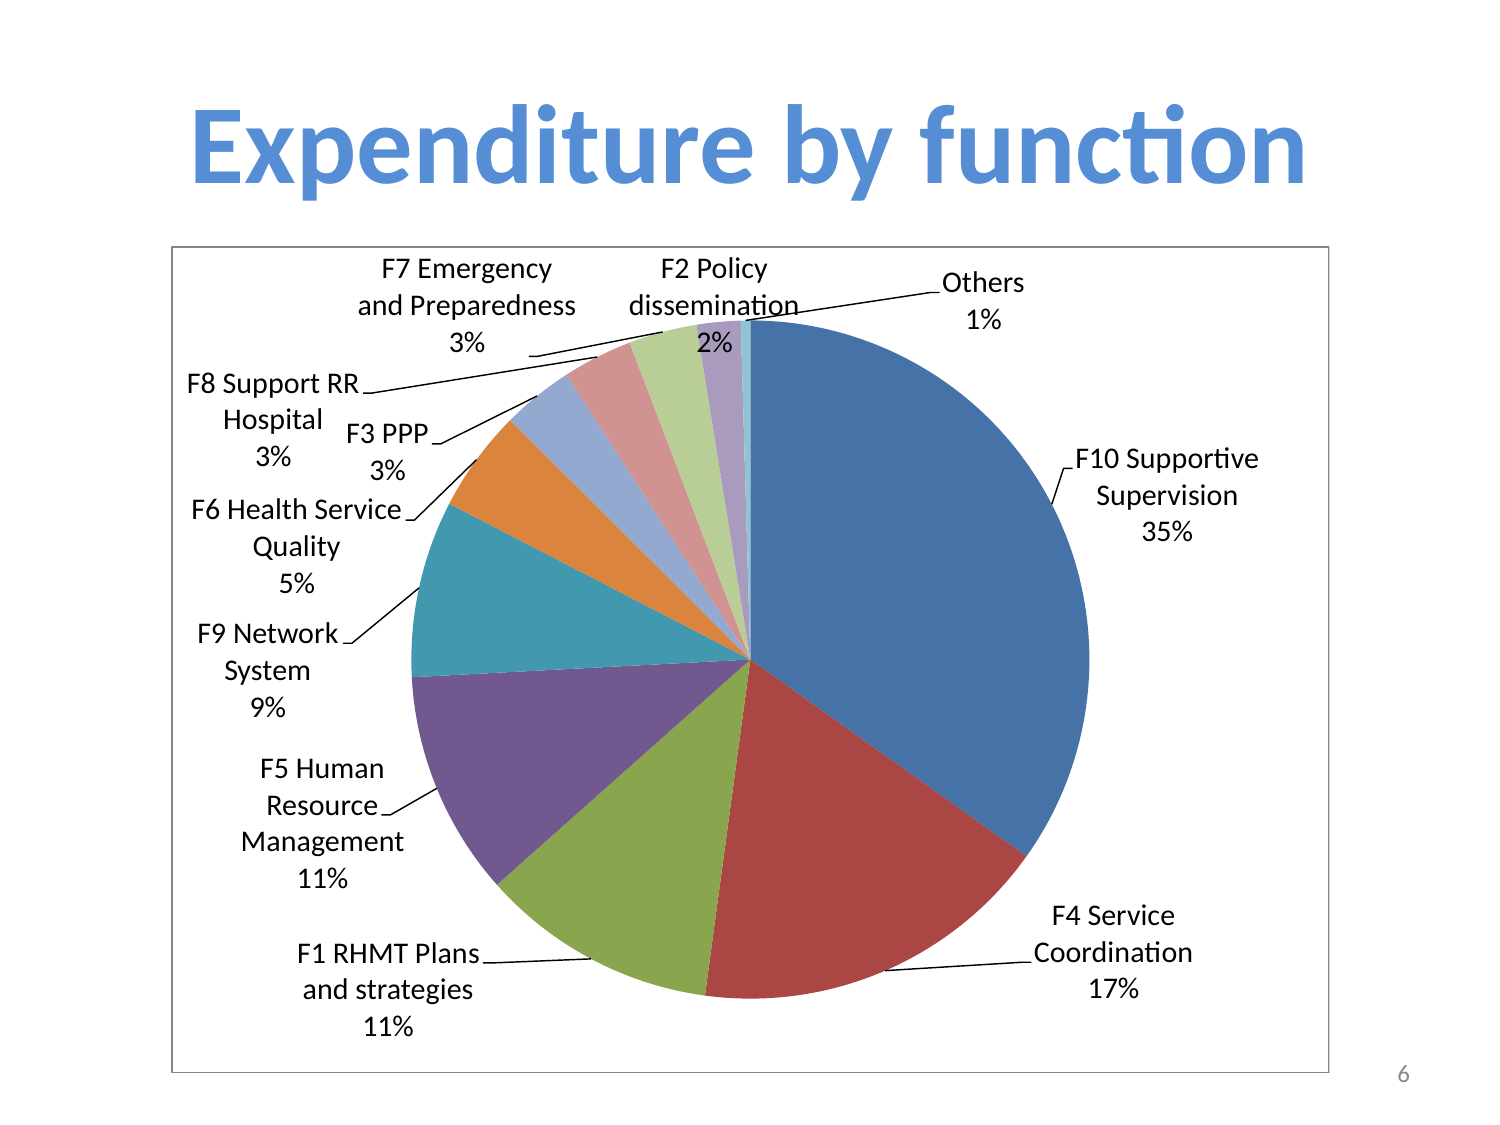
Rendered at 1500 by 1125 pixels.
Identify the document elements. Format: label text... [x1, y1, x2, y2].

slide_number 6 [1074, 1042, 1425, 1103]
title Expenditure by function [75, 45, 1425, 233]
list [170, 245, 1330, 1074]
